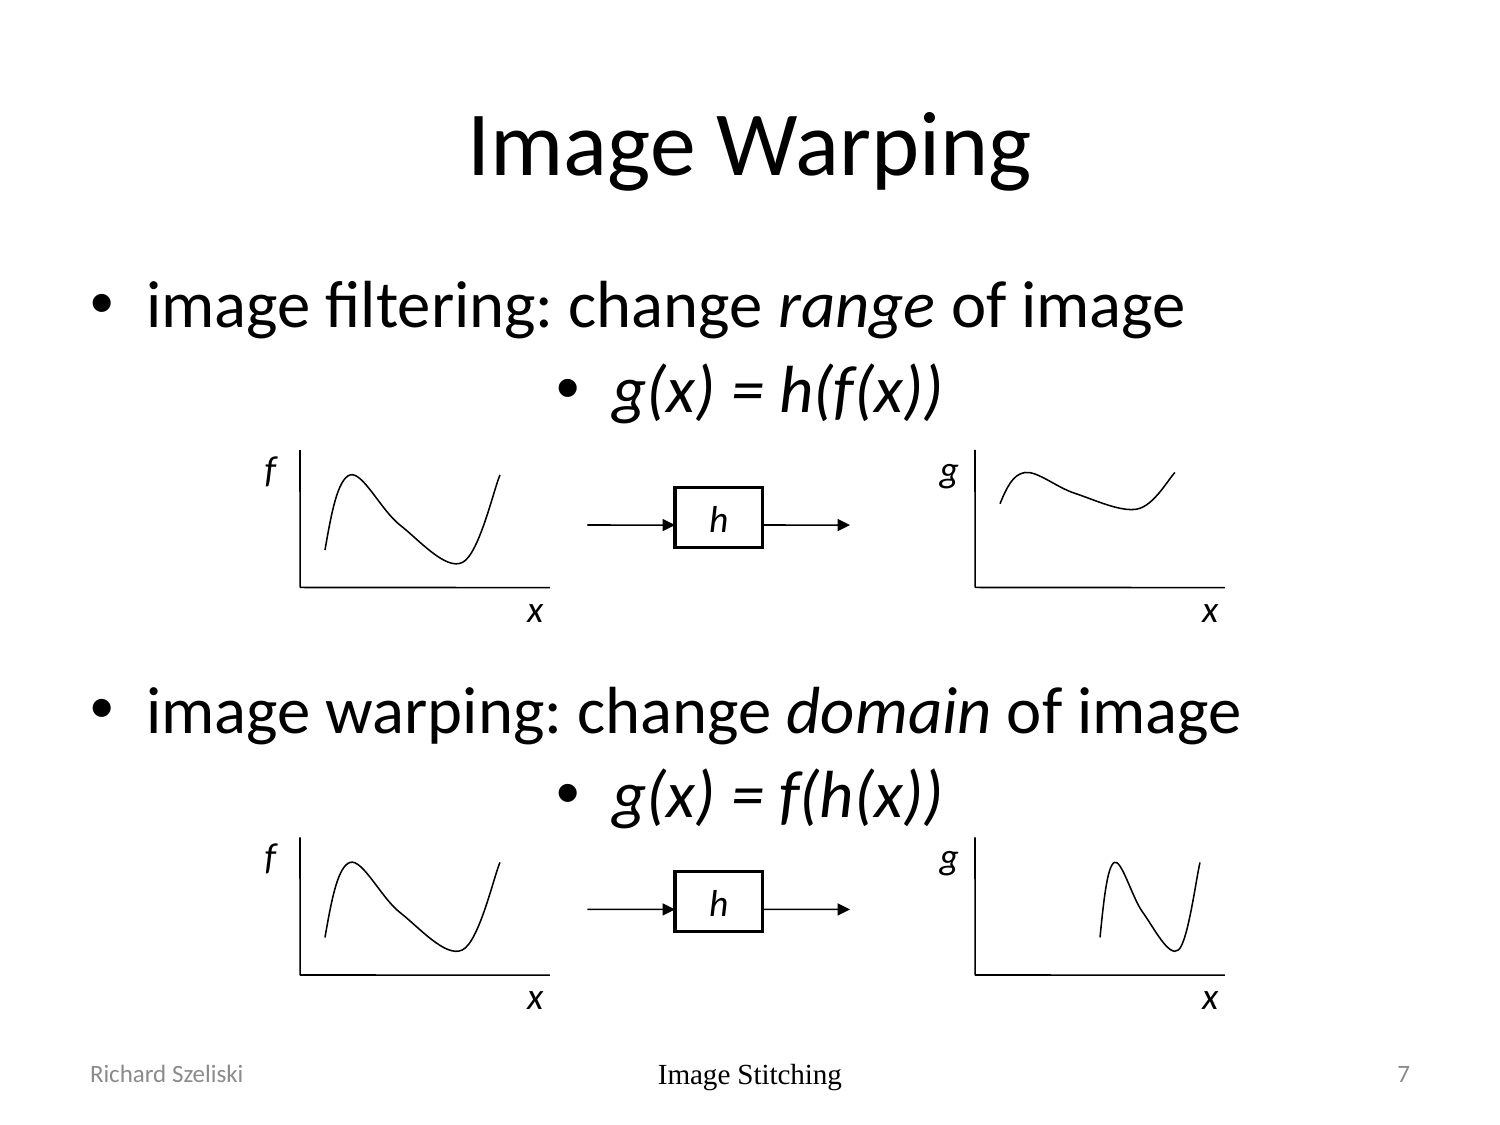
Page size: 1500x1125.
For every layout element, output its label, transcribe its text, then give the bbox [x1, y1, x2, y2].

slide_number Richard Szeliski [75, 1042, 425, 1103]
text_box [587, 871, 851, 951]
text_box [924, 824, 1251, 1026]
list image filtering: change range of image g(x) = h(f(x)) image warping: change domain of image g(x) = f(h(x)) [75, 262, 1425, 1005]
title Image Warping [75, 45, 1425, 233]
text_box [587, 487, 851, 566]
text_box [249, 437, 576, 638]
footer Image Stitching [512, 1042, 988, 1103]
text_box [249, 824, 576, 1026]
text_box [924, 437, 1251, 638]
slide_number 7 [1074, 1042, 1425, 1103]
